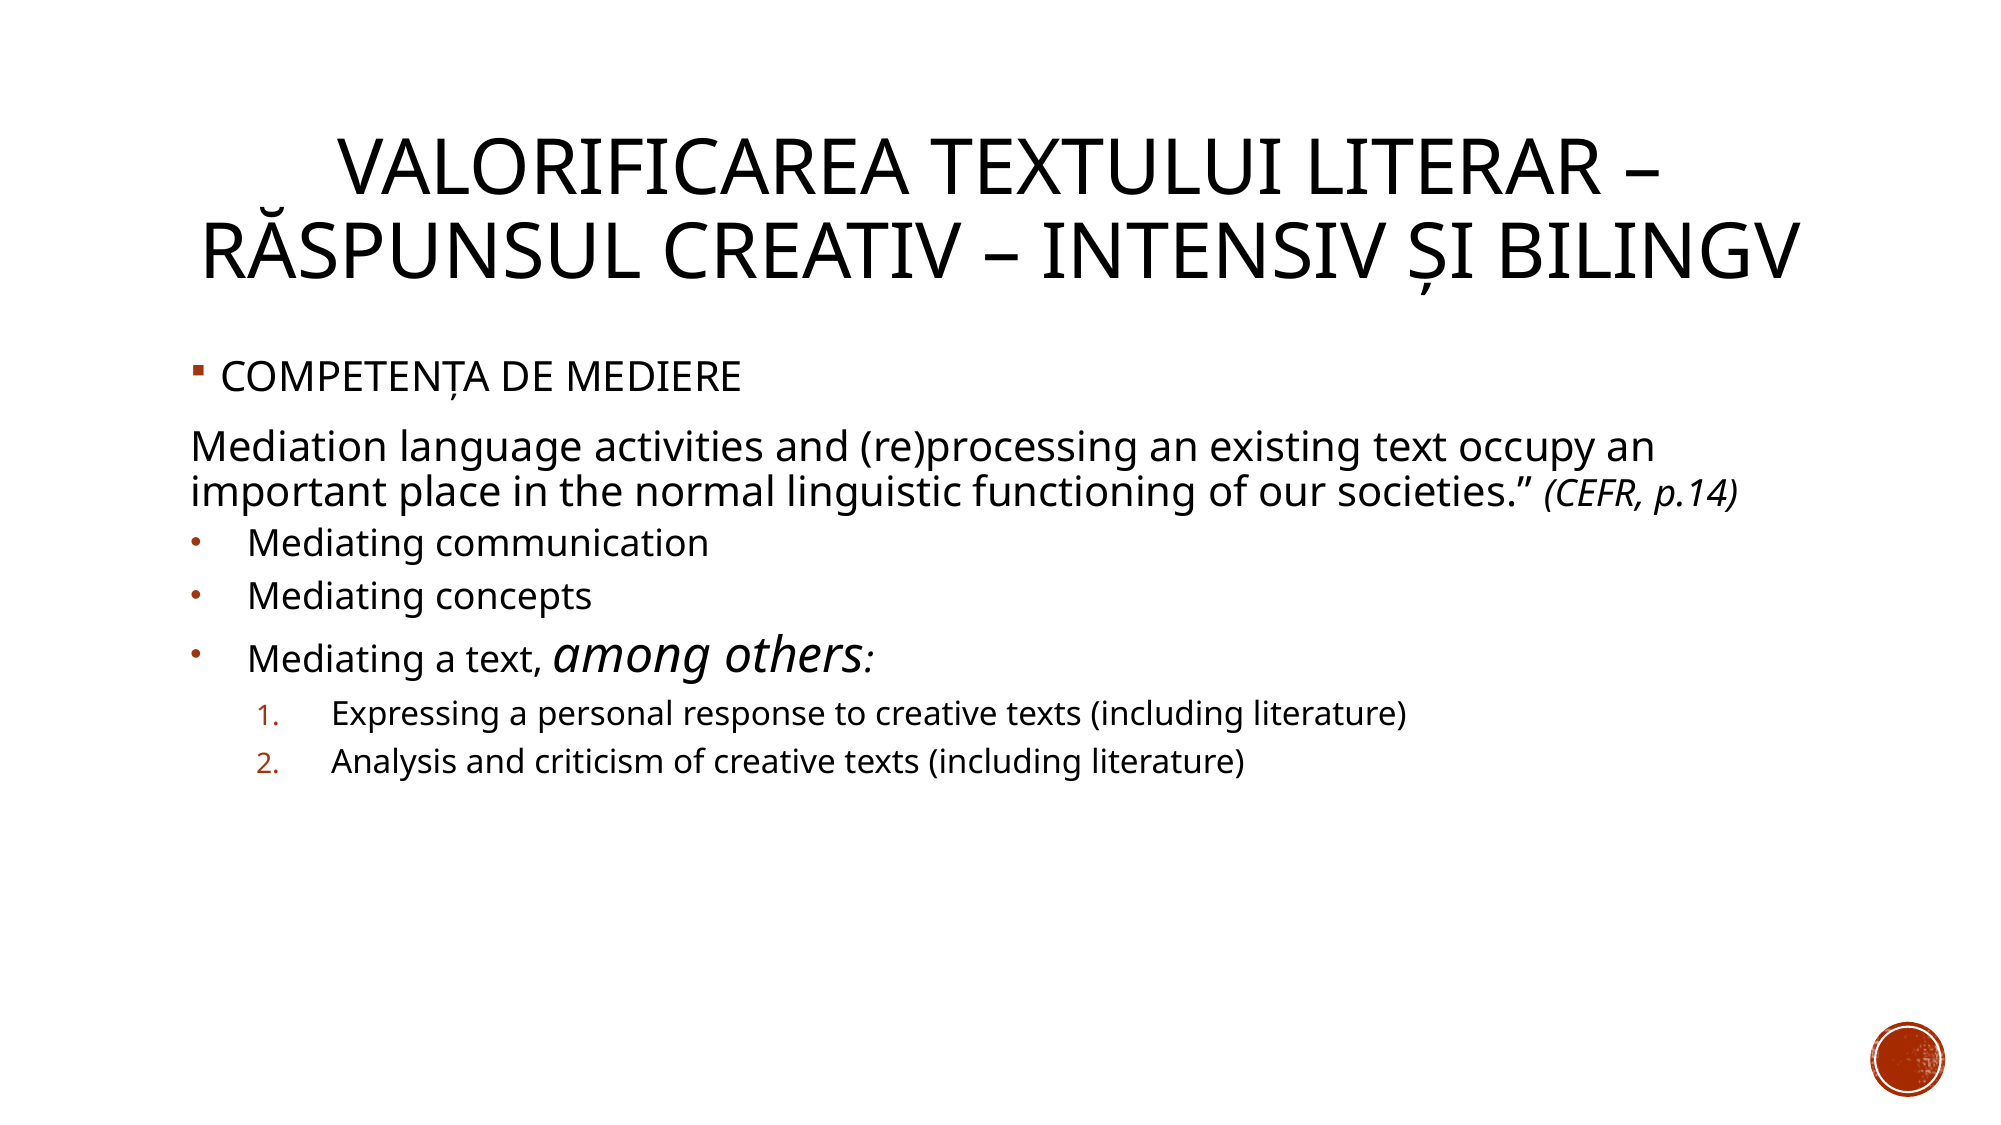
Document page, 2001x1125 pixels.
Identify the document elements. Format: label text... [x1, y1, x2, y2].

list COMPETENȚA DE MEDIERE Mediation language activities and (re)processing an existing text occupy an important place in the normal linguistic functioning of our societies.” (CEFR, p.14) Mediating communication Mediating concepts Mediating a text, among others: Expressing a personal response to creative texts (including literature) Analysis and criticism of creative texts (including literature) [175, 348, 1826, 1013]
title VALORIFICAREA TEXTULUI LITERAR – RĂSPUNSUL CREATIV – INTENSIV ȘI BILINGV [175, 79, 1826, 344]
